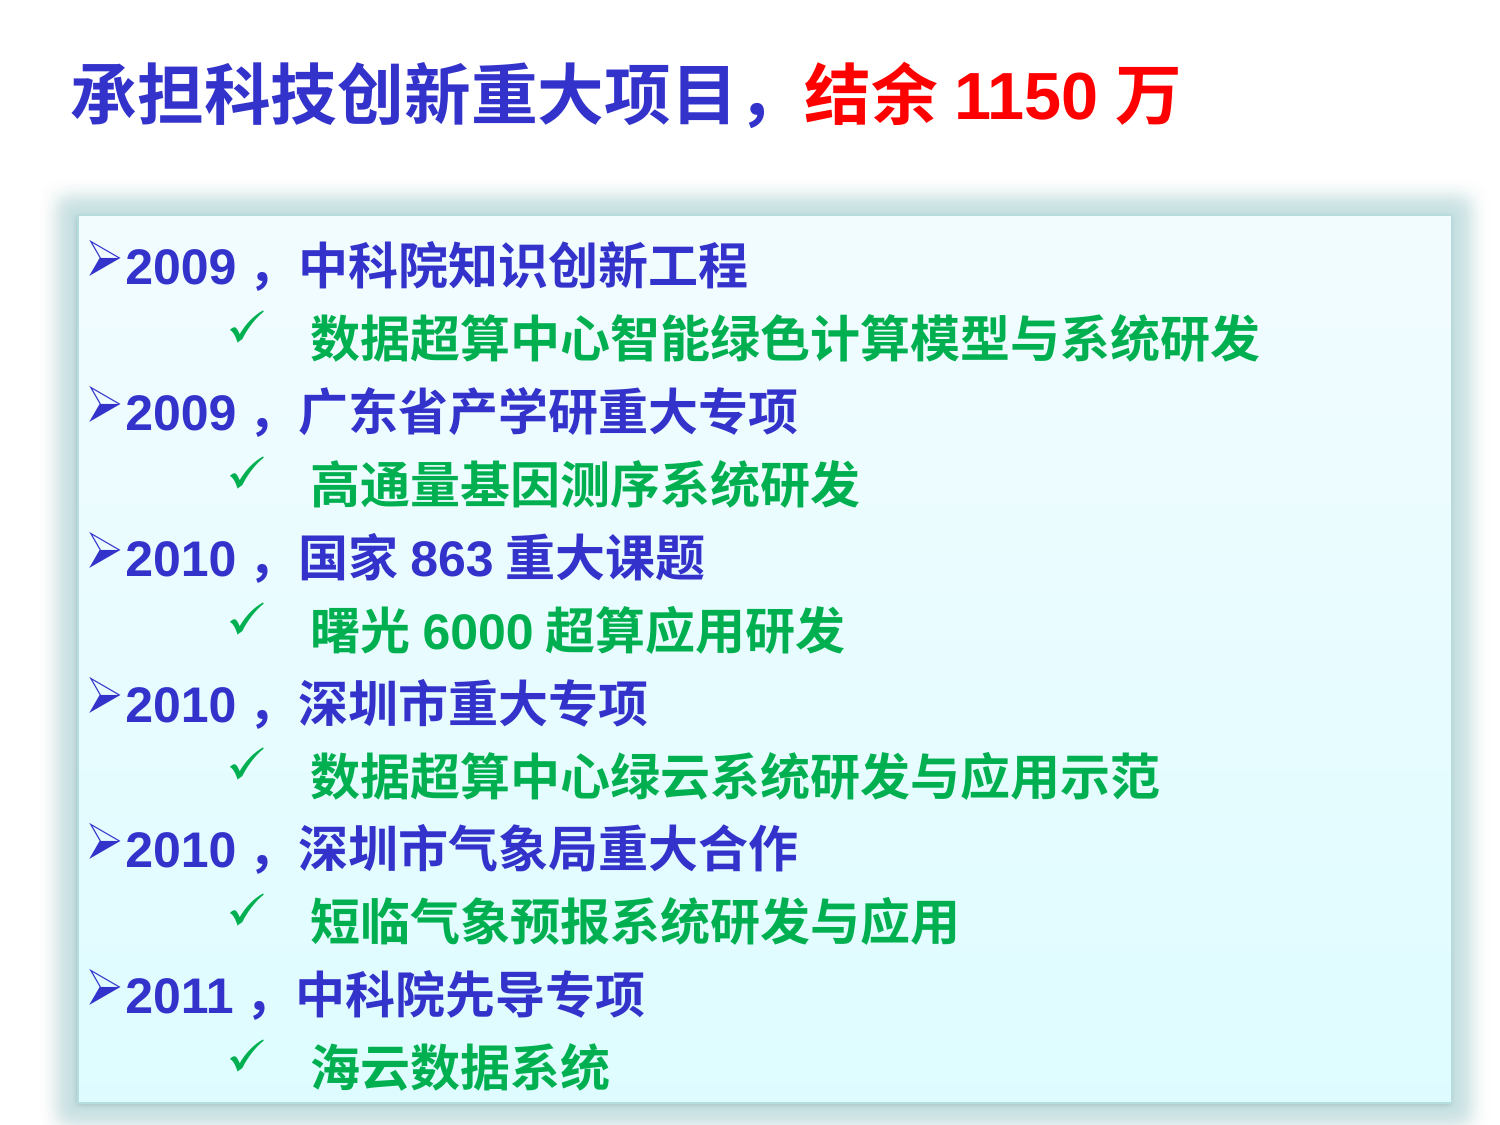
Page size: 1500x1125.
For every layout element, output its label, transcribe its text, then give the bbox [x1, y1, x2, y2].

text_box 2009，中科院知识创新工程 数据超算中心智能绿色计算模型与系统研发 2009，广东省产学研重大专项 高通量基因测序系统研发 2010，国家863重大课题 曙光6000超算应用研发 2010，深圳市重大专项 数据超算中心绿云系统研发与应用示范 2010，深圳市气象局重大合作 短临气象预报系统研发与应用 2011，中科院先导专项 海云数据系统 [77, 215, 1452, 1104]
text_box 承担科技创新重大项目，结余1150万 [55, 45, 1370, 141]
